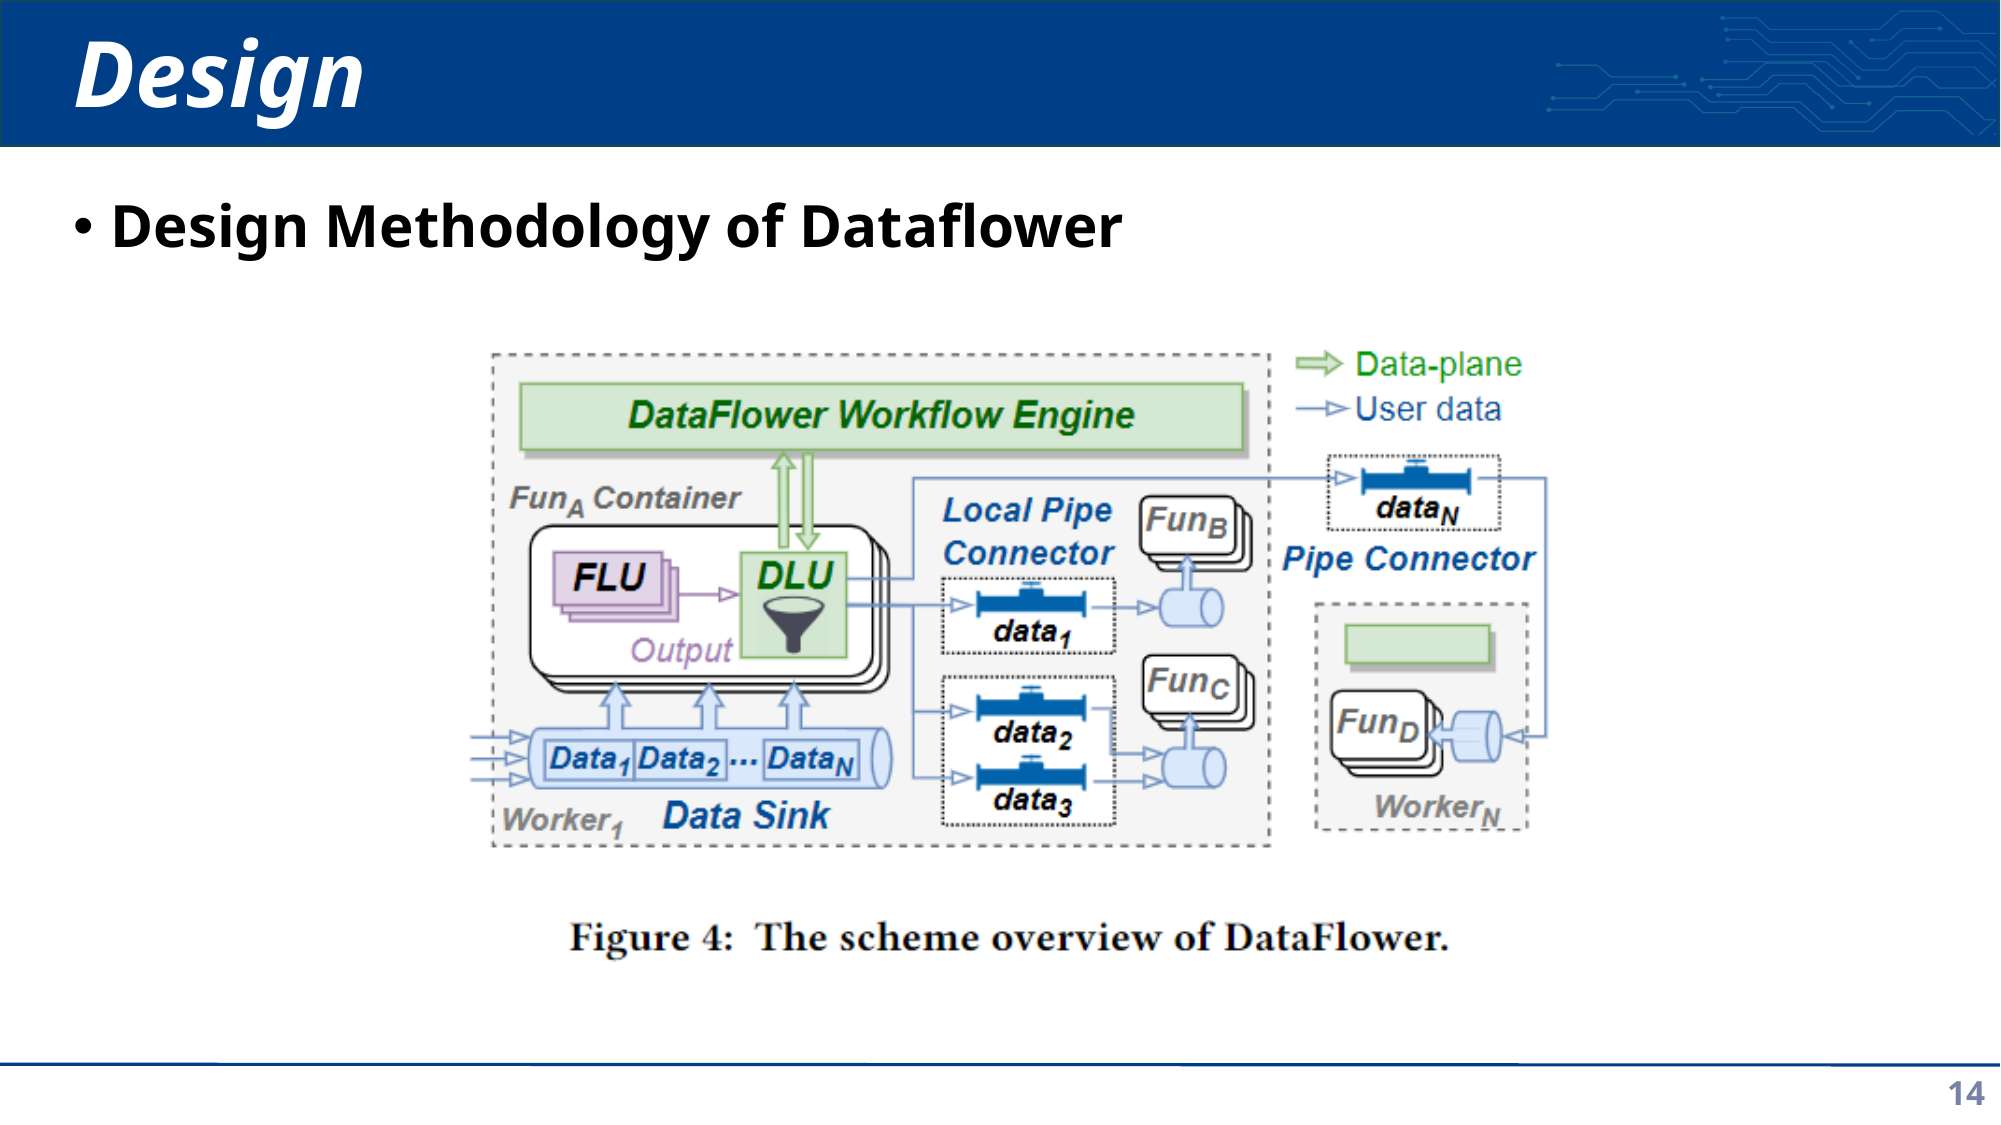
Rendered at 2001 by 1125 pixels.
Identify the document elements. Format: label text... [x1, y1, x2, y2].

picture [374, 305, 1626, 1005]
text_box Design Methodology of Dataflower [58, 189, 1858, 268]
slide_number 14 [1550, 1065, 2000, 1125]
title Design [58, 3, 1938, 153]
